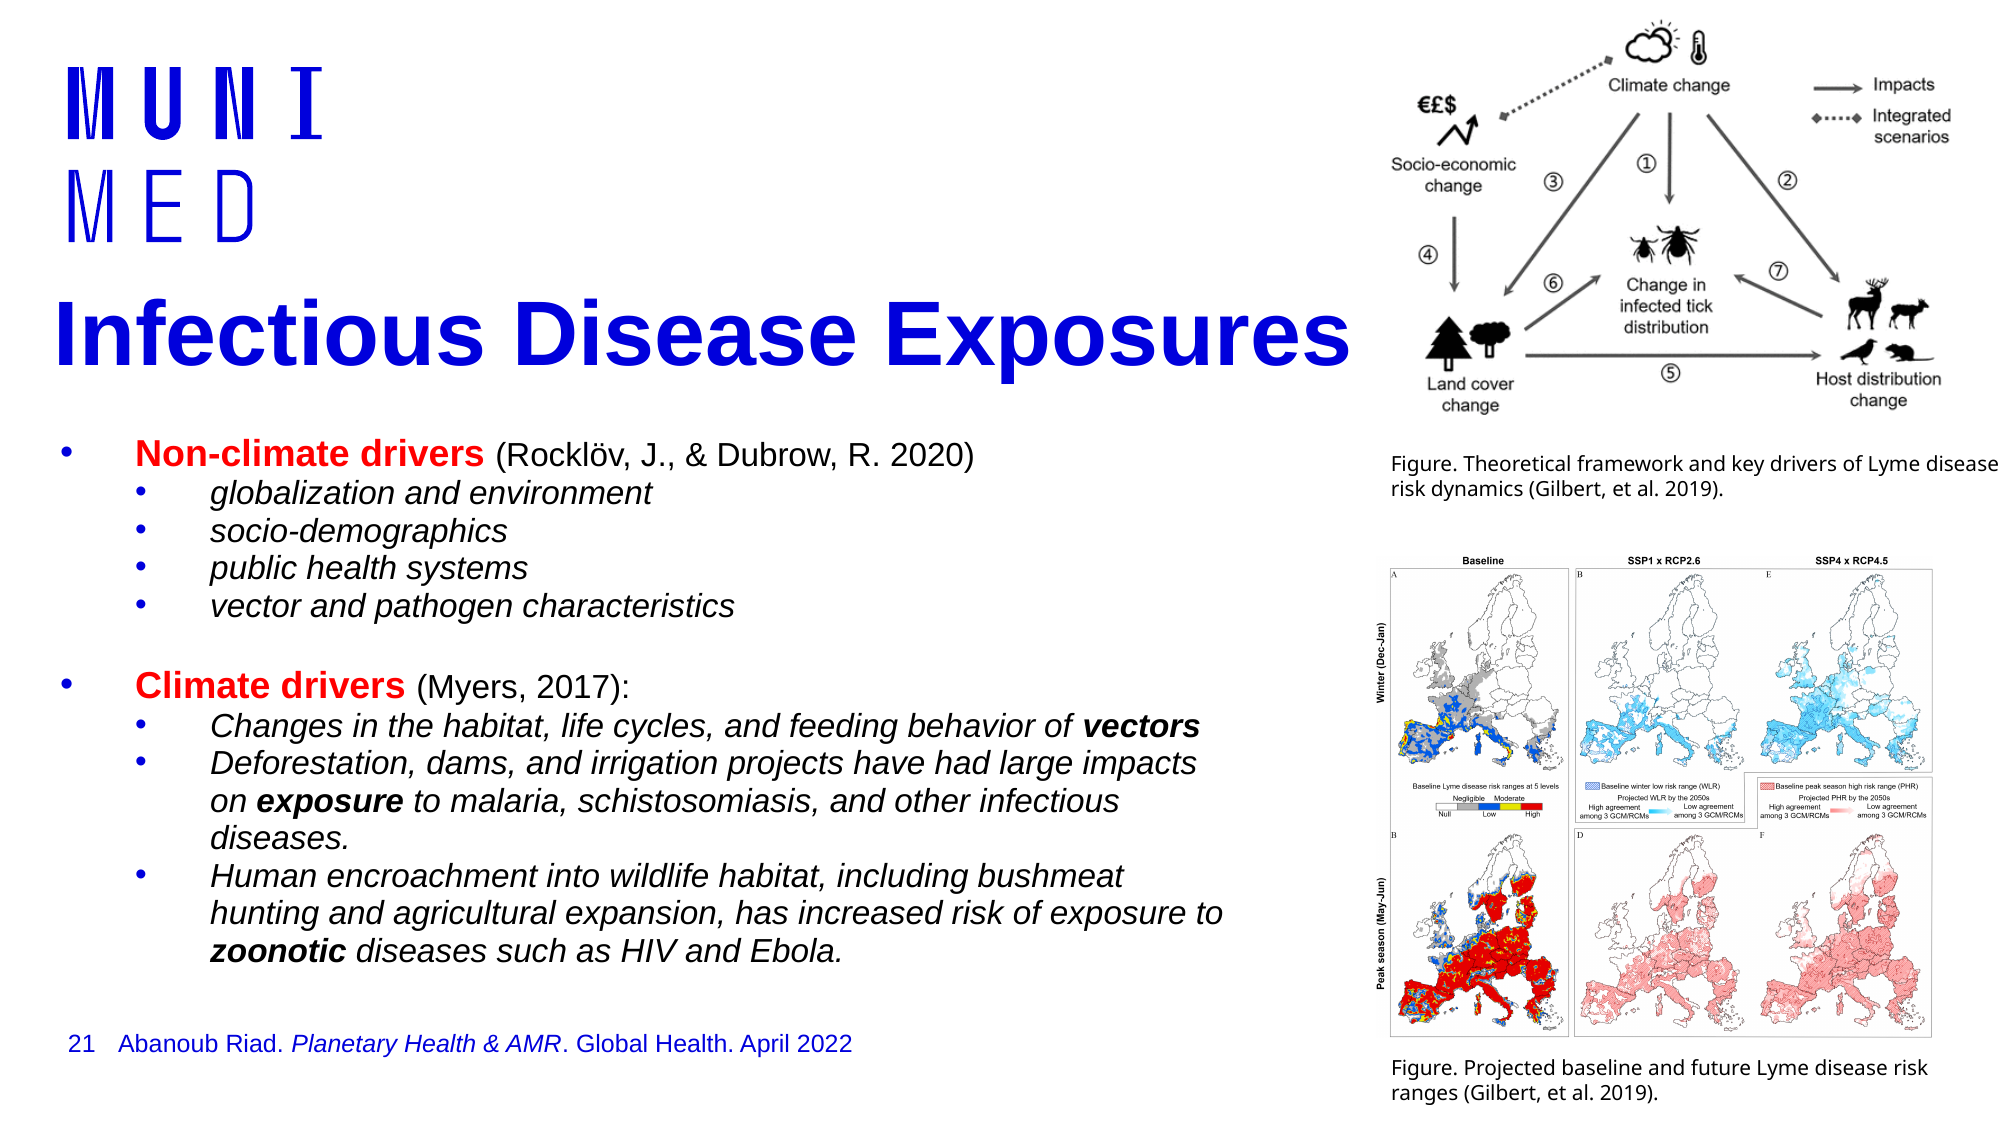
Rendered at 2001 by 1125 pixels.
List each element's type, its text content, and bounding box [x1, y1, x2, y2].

footer Abanoub Riad. Planetary Health & AMR. Global Health. April 2022 [118, 1021, 1376, 1063]
text_box Figure. Projected baseline and future Lyme disease risk ranges (Gilbert, et al. 2019). [1376, 1046, 1980, 1112]
slide_number 21 [67, 1021, 110, 1063]
text_box Figure. Theoretical framework and key drivers of Lyme disease risk dynamics (Gilbert, et al. 2019). [1376, 443, 2000, 509]
picture [1375, 13, 2000, 433]
text_box Non-climate drivers (Rocklöv, J., & Dubrow, R. 2020) globalization and environment socio-demographics public health systems vector and pathogen characteristics Climate drivers (Myers, 2017): Changes in the habitat, life cycles, and feeding behavior of vectors Deforestation, dams, and irrigation projects have had large impacts on exposure to malaria, schistosomiasis, and other infectious diseases. Human encroachment into wildlife habitat, including bushmeat hunting and agricultural expansion, has increased risk of exposure to zoonotic diseases such as HIV and Ebola. [22, 428, 1244, 1010]
title Infectious Disease Exposures [53, 292, 1370, 417]
picture [1375, 555, 1933, 1038]
